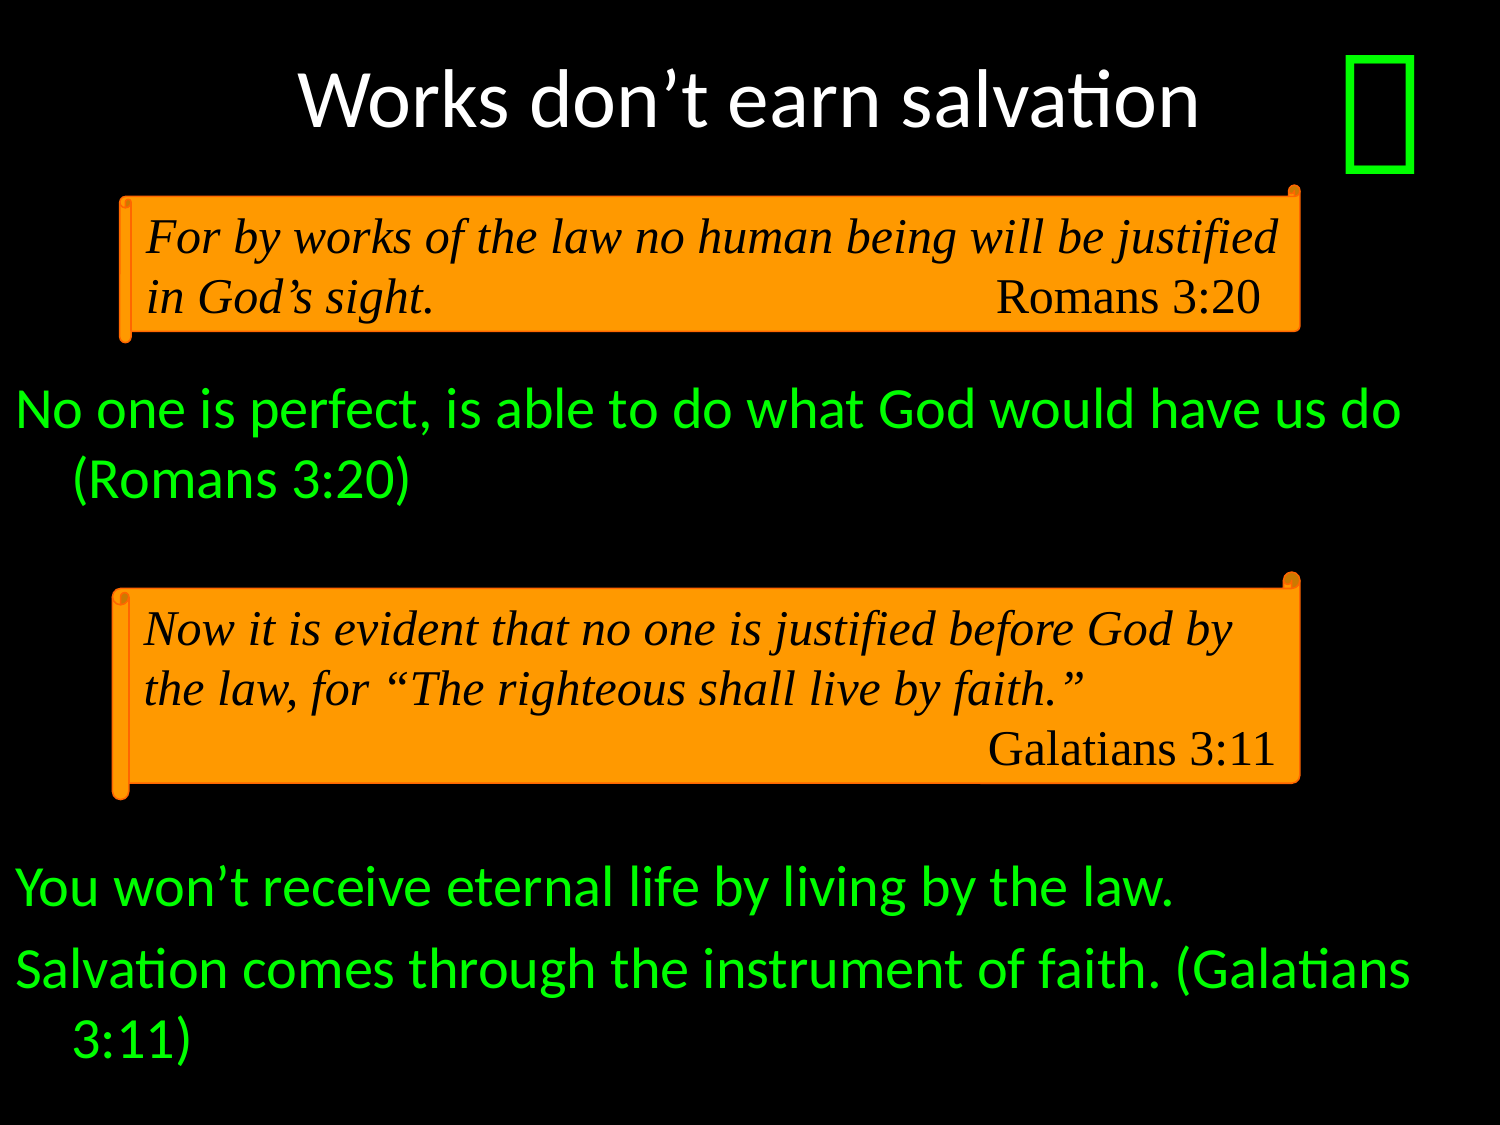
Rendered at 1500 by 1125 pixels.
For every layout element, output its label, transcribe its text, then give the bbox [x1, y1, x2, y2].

text_box For by works of the law no human being will be justified in God’s sight. Romans 3:20 [119, 196, 1300, 343]
list No one is perfect, is able to do what God would have us do (Romans 3:20) You won’t receive eternal life by living by the law. Salvation comes through the instrument of faith. (Galatians 3:11) [0, 362, 1500, 1125]
text_box Now it is evident that no one is justified before God by the law, for “The righteous shall live by faith.” Galatians 3:11 [112, 572, 1300, 800]
text_box  [1261, 0, 1500, 215]
title Works don’t earn salvation [0, 0, 1261, 188]
